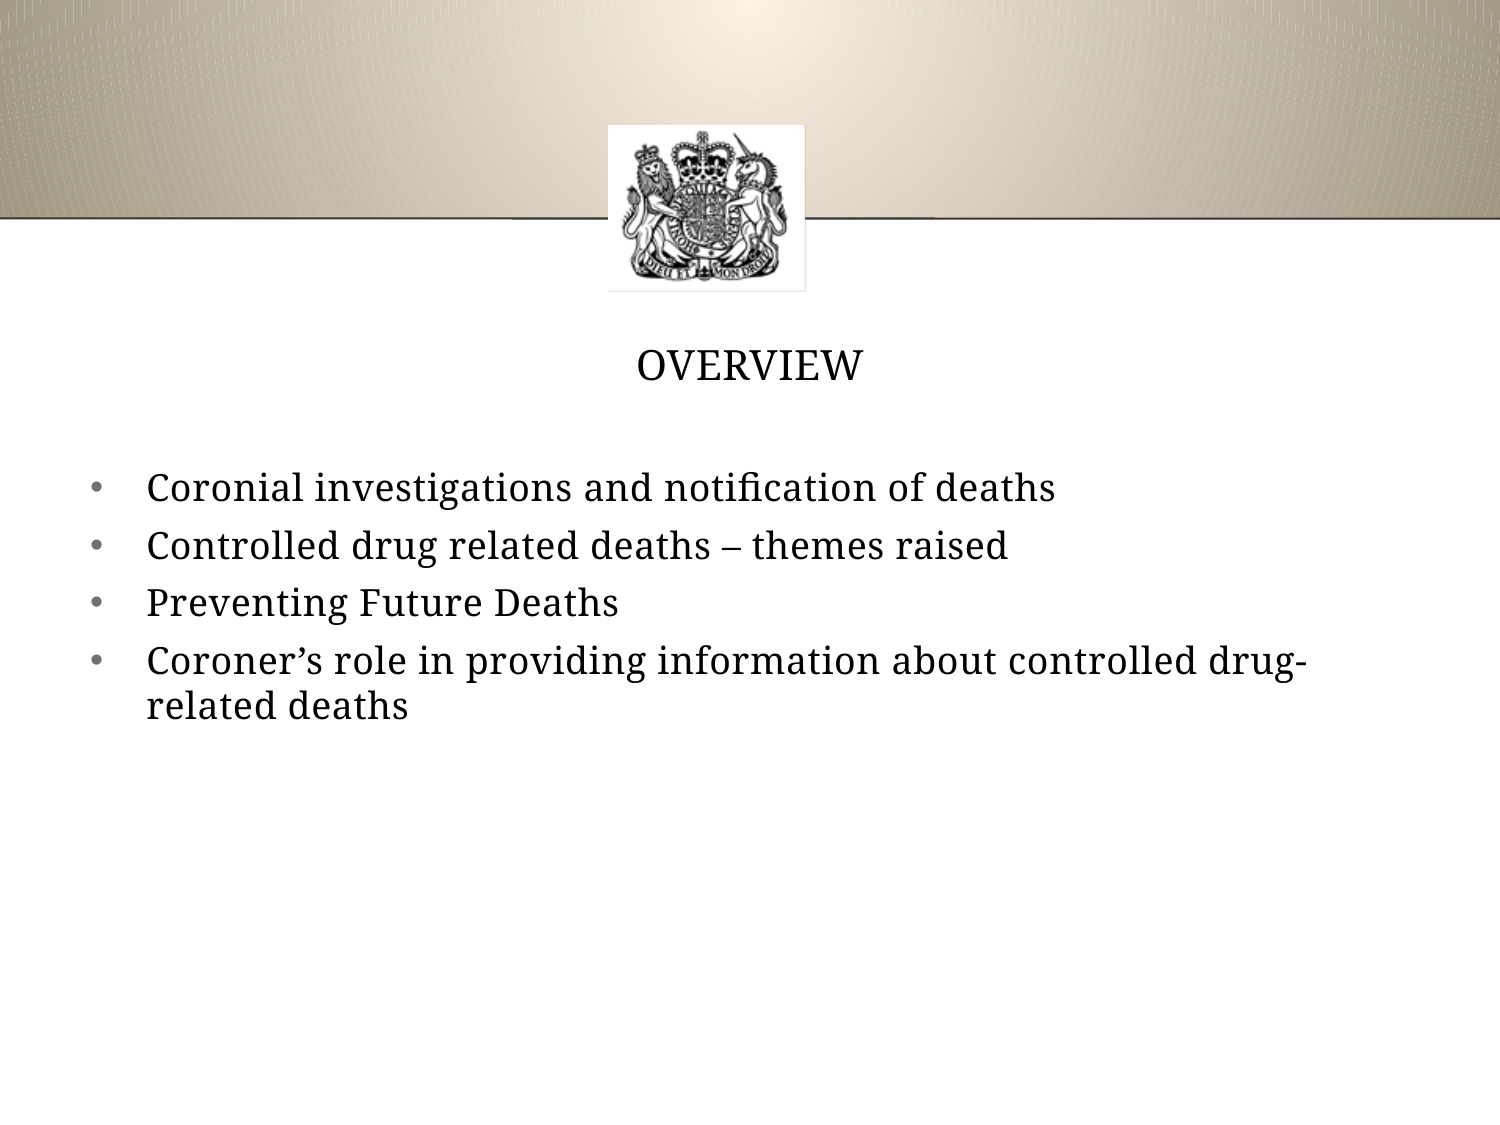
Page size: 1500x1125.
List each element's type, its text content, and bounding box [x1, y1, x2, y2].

list OVERVIEW Coronial investigations and notification of deaths Controlled drug related deaths – themes raised Preventing Future Deaths Coroner’s role in providing information about controlled drug-related deaths [75, 331, 1425, 1000]
picture [607, 125, 807, 293]
